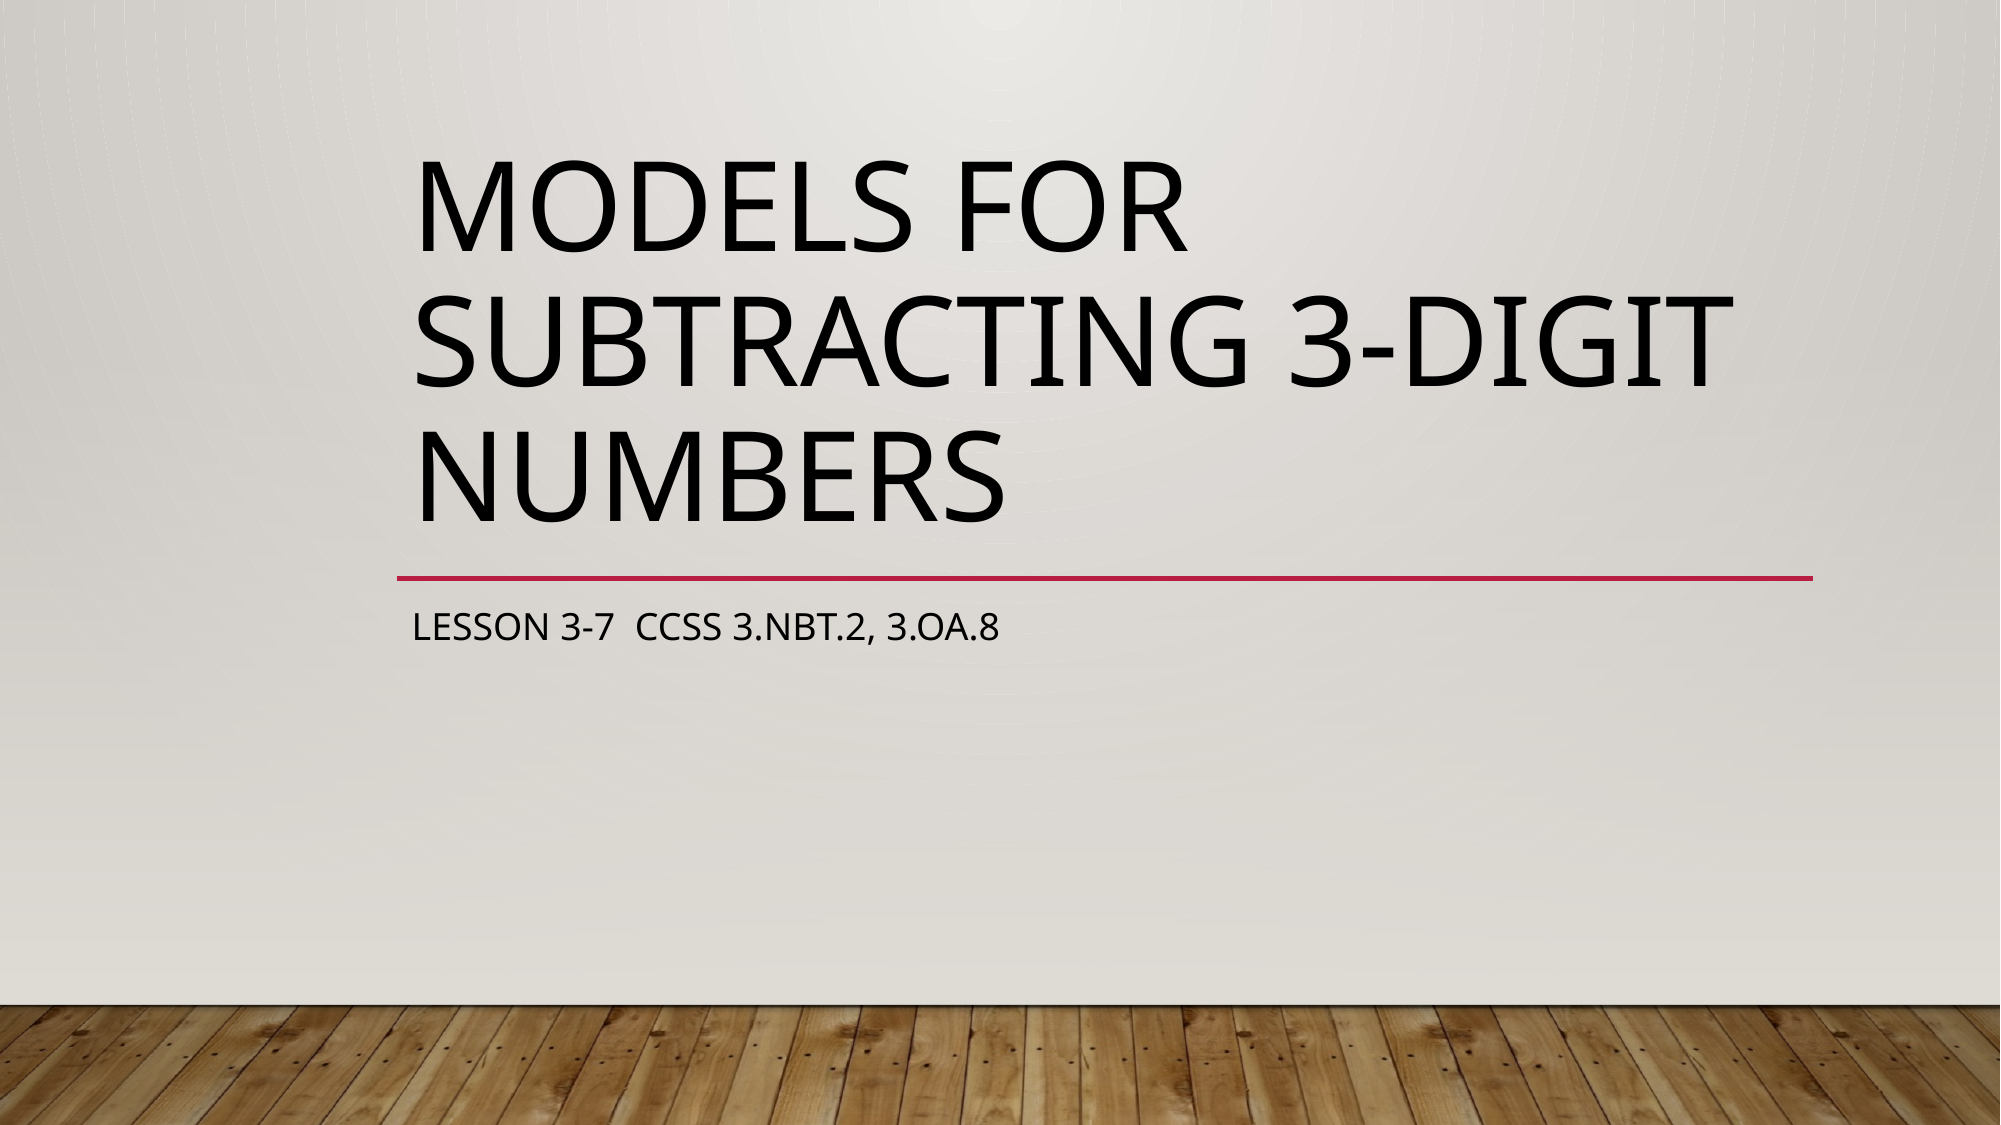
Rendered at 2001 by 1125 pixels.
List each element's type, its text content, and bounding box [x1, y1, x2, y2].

subtitle Lesson 3-7 CCSS 3.NBT.2, 3.OA.8 [396, 579, 1814, 740]
picture [0, 1005, 2000, 1125]
title Models for subtracting 3-digit numbers [396, 131, 1814, 549]
